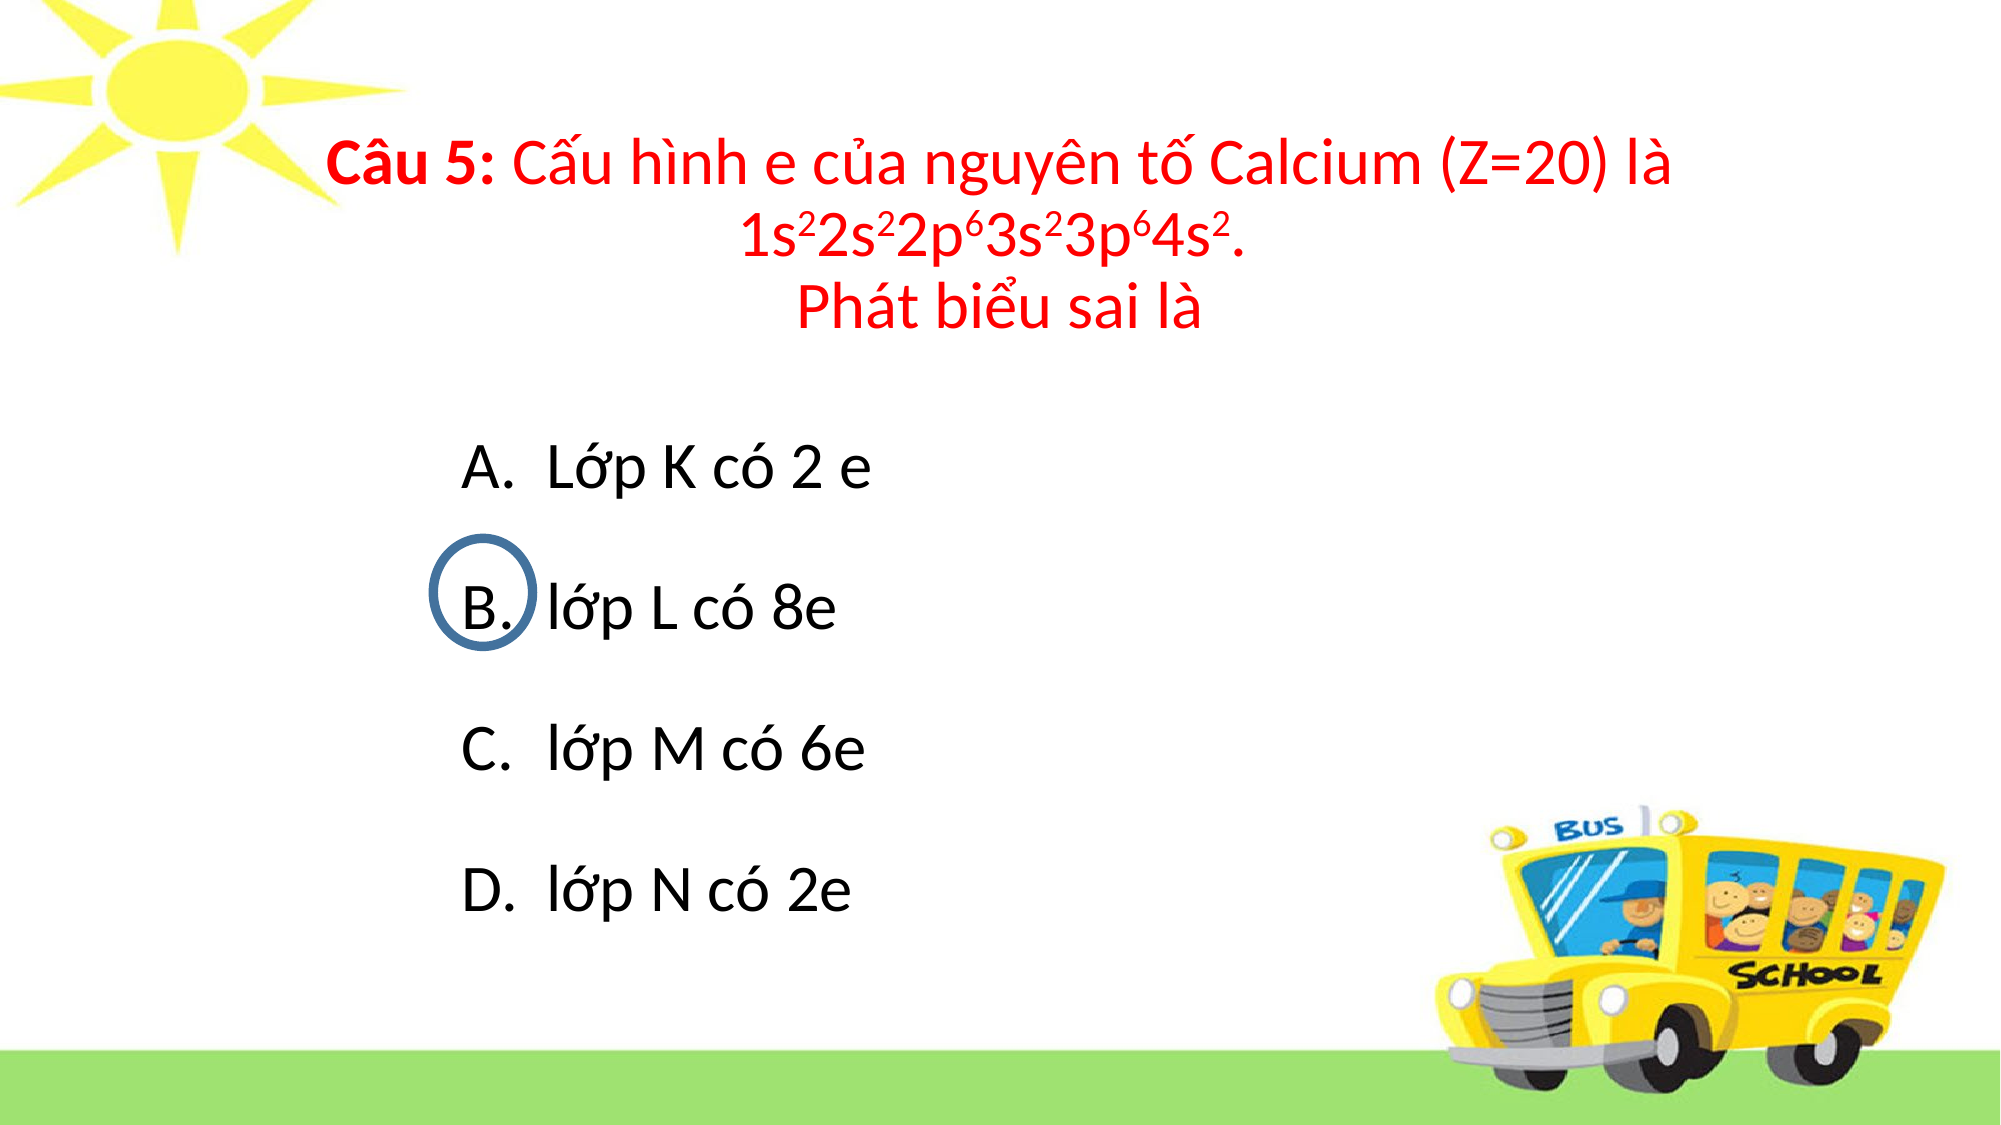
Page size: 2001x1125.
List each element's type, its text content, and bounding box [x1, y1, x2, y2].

picture [0, 0, 2001, 1125]
list Lớp K có 2 e lớp L có 8e lớp M có 6e lớp N có 2e [99, 374, 1900, 1008]
title Câu 5: Cấu hình e của nguyên tố Calcium (Z=20) là 1s22s22p63s23p64s2. Phát biểu sai là [99, 116, 1900, 354]
text_box [432, 537, 534, 648]
